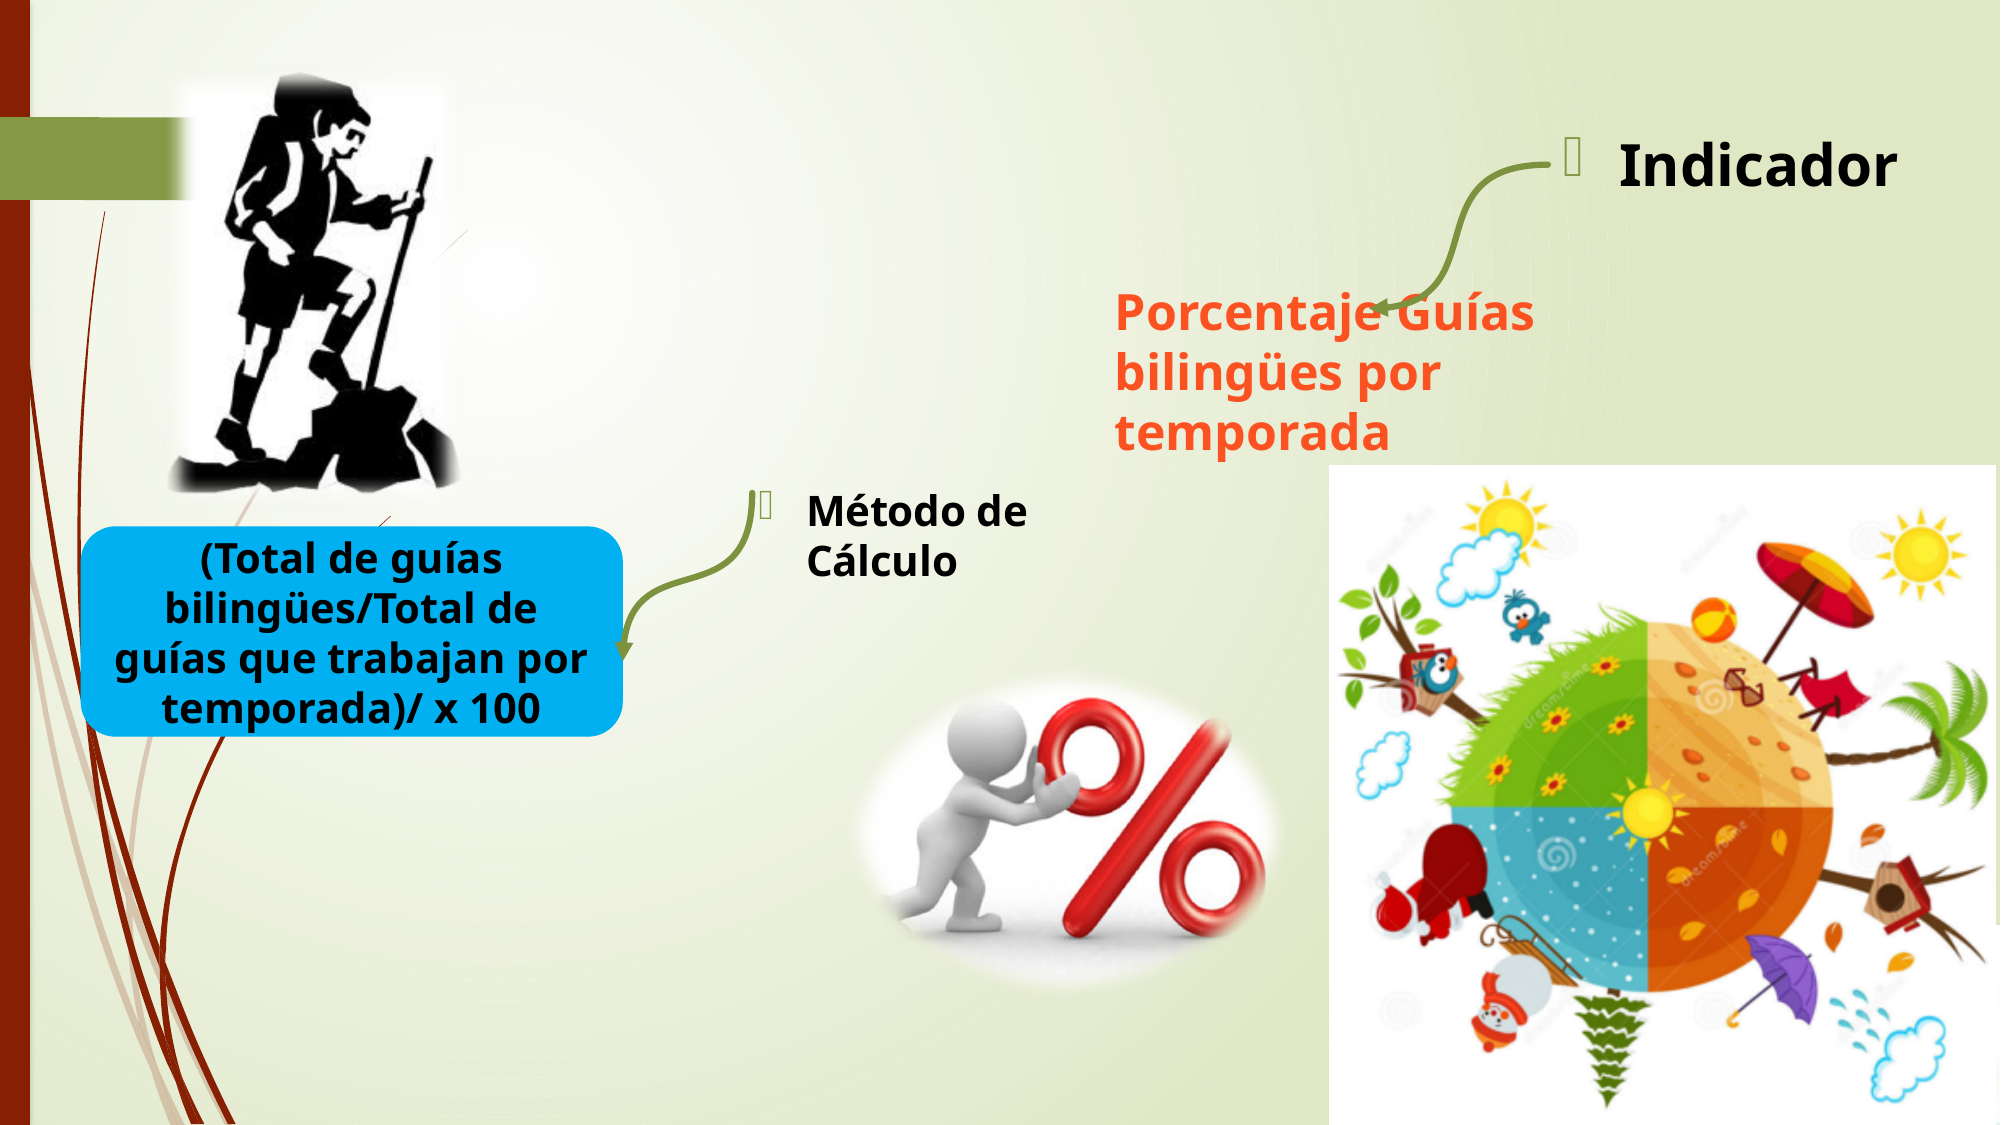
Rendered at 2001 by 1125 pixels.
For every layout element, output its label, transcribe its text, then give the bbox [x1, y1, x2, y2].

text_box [1368, 164, 1549, 309]
text_box Método de Cálculo [743, 476, 1196, 594]
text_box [603, 512, 772, 642]
text_box Porcentaje Guías bilingües por temporada [1099, 273, 1577, 528]
picture [162, 65, 465, 510]
text_box (Total de guías bilingües/Total de guías que trabajan por temporada)/ x 100 [79, 525, 625, 739]
picture [1329, 465, 2000, 1125]
list Indicador [1547, 120, 2000, 237]
picture [839, 660, 1296, 1004]
